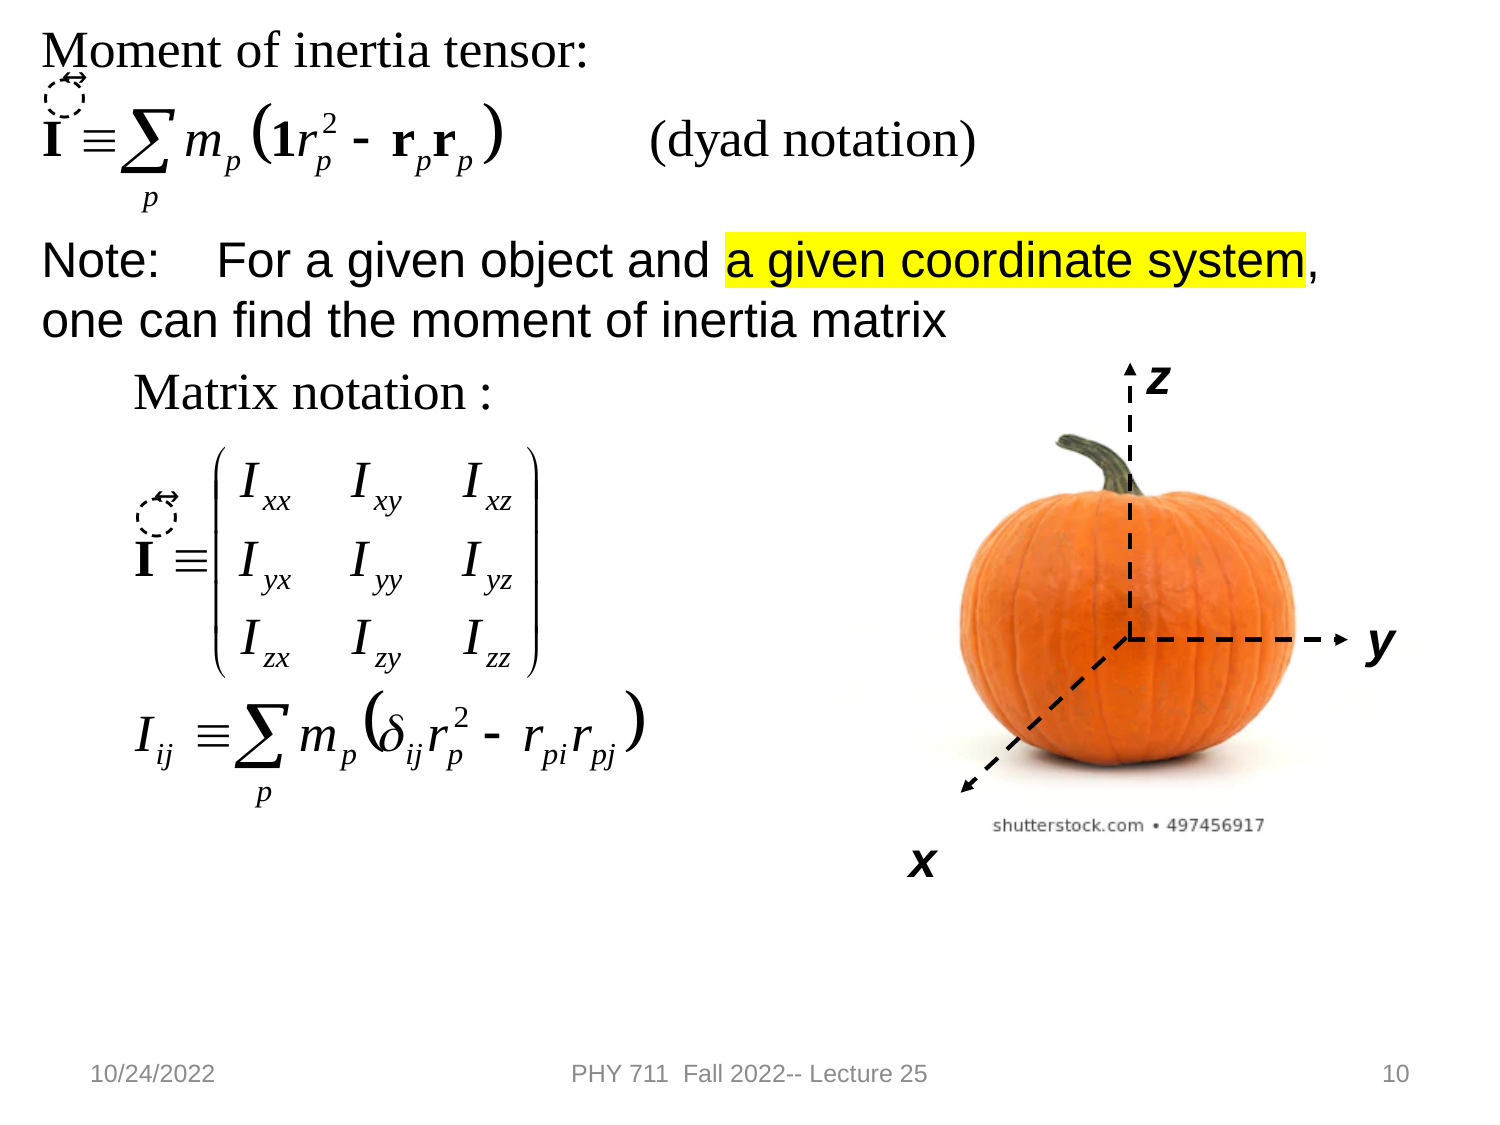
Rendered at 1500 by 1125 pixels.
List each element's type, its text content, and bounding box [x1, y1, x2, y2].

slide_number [75, 1042, 425, 1103]
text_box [960, 637, 1127, 793]
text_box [32, 21, 988, 223]
footer PHY 711 Fall 2022-- Lecture 25 [512, 1042, 988, 1103]
text_box x [894, 849, 975, 895]
slide_number 10 [1074, 1042, 1425, 1103]
picture [827, 402, 1433, 841]
text_box z [1131, 337, 1213, 401]
text_box Note: For a given object and a given coordinate system, one can find the moment of inertia matrix [26, 219, 1348, 355]
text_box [124, 362, 780, 821]
